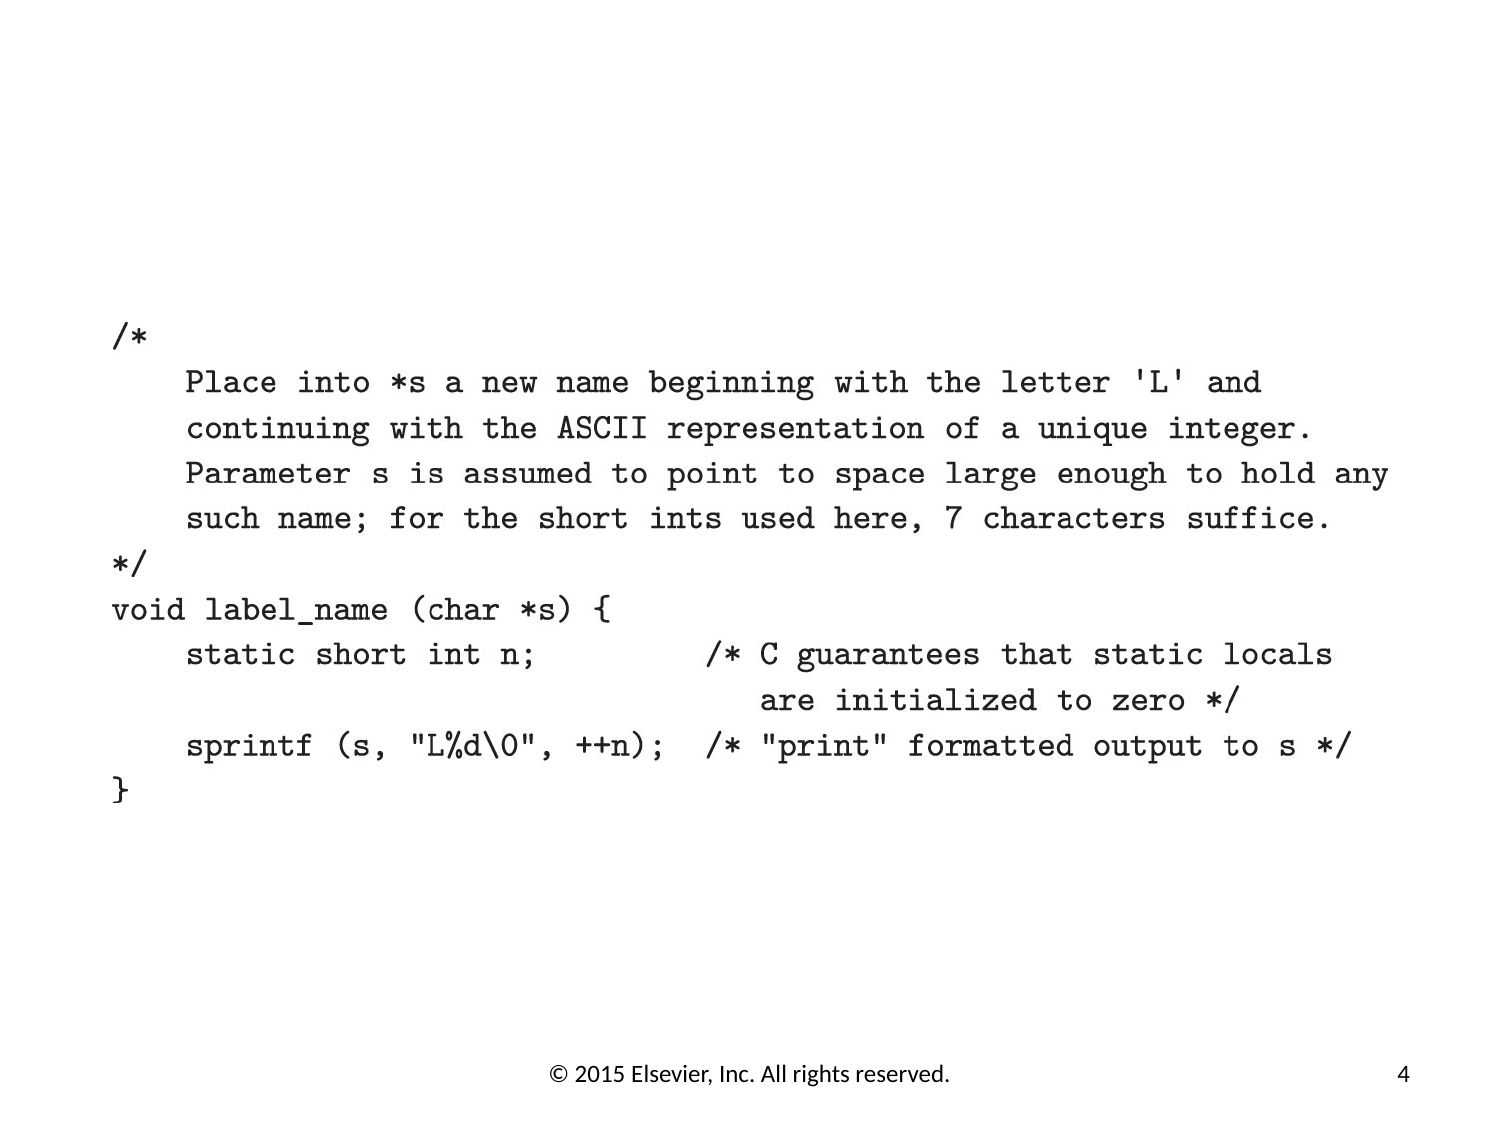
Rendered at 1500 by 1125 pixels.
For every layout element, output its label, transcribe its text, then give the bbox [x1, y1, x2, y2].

footer © 2015 Elsevier, Inc. All rights reserved. [512, 1042, 988, 1103]
slide_number 4 [1074, 1042, 1425, 1103]
picture [112, 321, 1388, 804]
